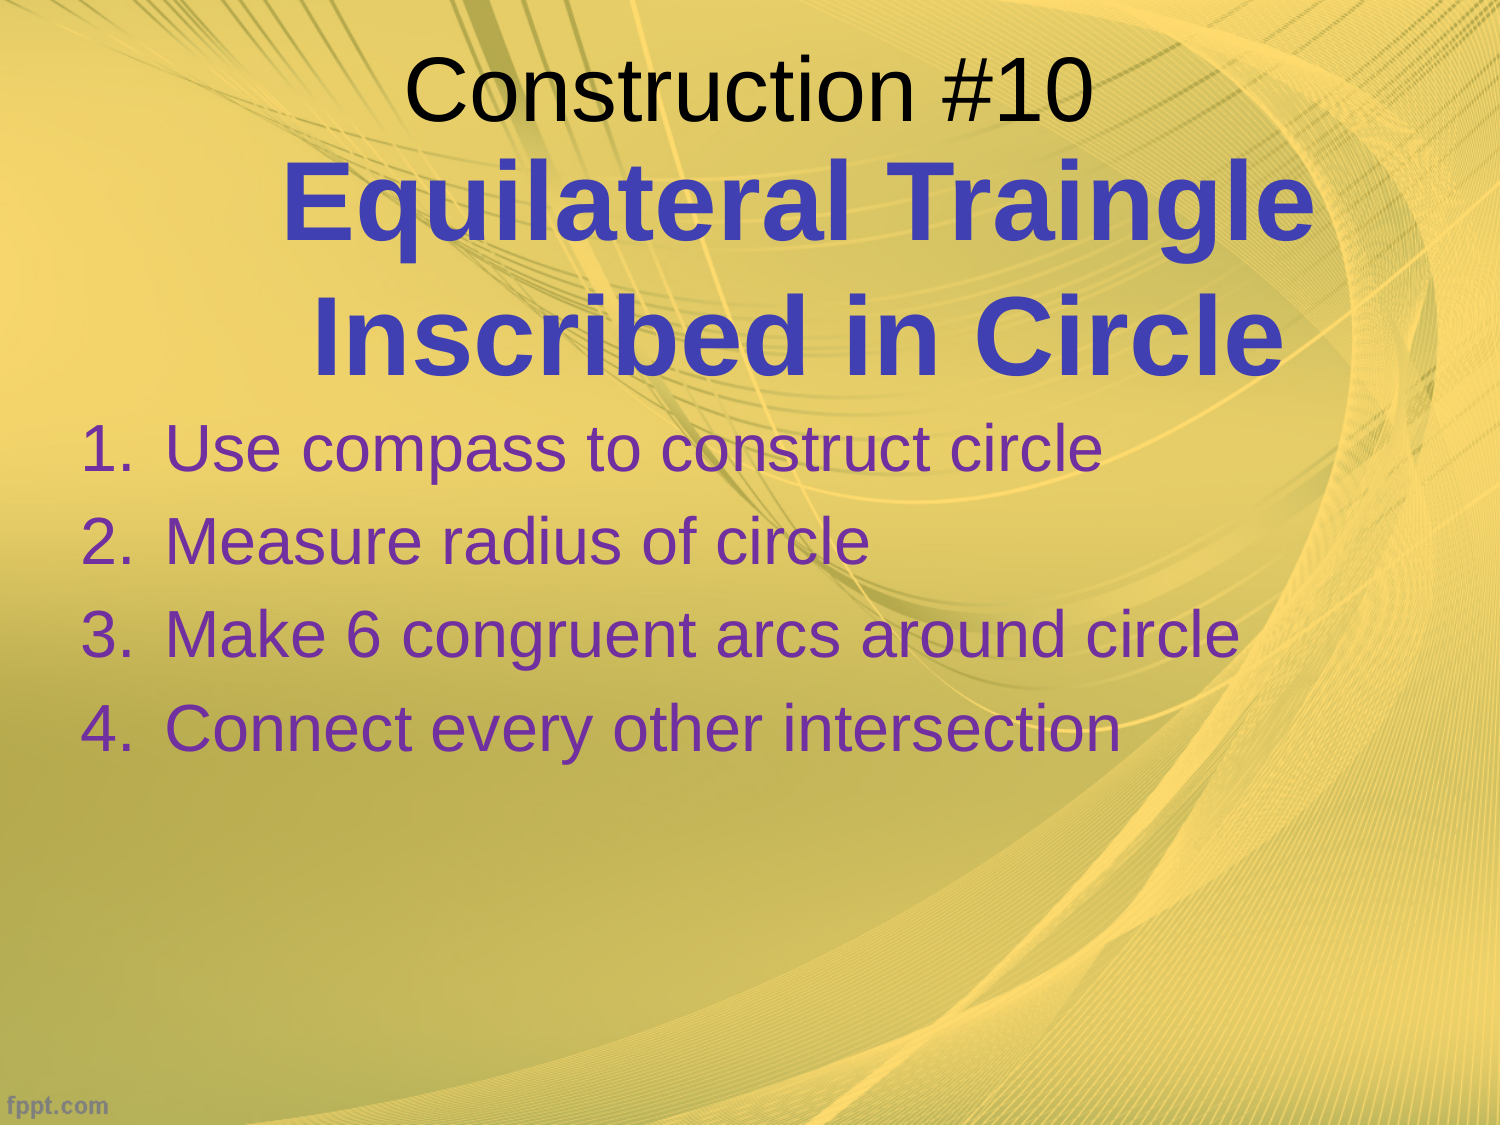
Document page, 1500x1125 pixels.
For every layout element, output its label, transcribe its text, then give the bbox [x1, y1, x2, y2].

list Use compass to construct circle Measure radius of circle Make 6 congruent arcs around circle Connect every other intersection [64, 396, 1416, 982]
text_box Equilateral Traingle Inscribed in Circle [265, 120, 1333, 406]
picture [0, 0, 1500, 1125]
title Construction #10 [74, 44, 1426, 126]
